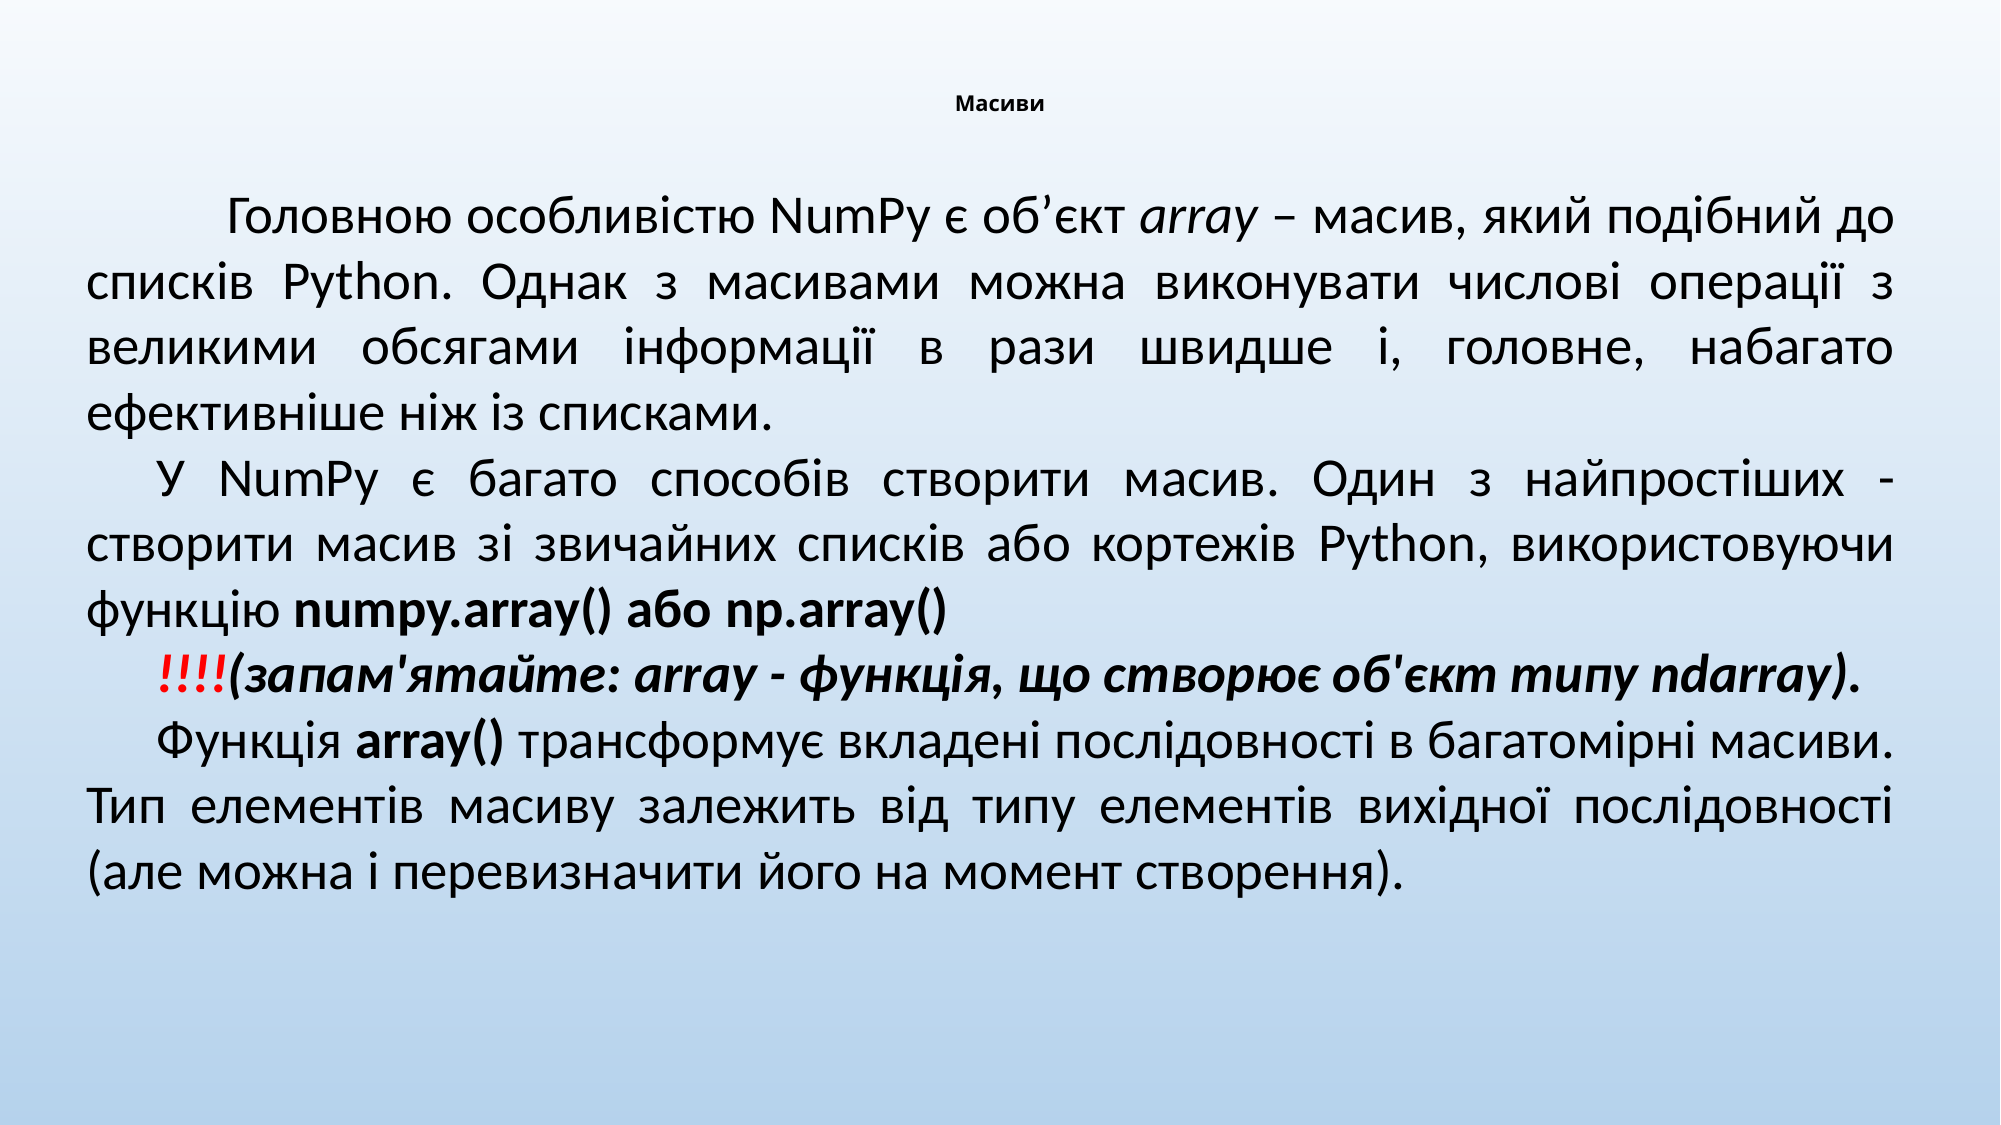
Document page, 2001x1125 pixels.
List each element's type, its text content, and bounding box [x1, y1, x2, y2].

list Головною особливістю NumPy є об’єкт array – масив, який подібний до списків Python. Однак з масивами можна виконувати числові операції з великими обсягами інформації в рази швидше і, головне, набагато ефективніше ніж із списками. У NumPy є багато способів створити масив. Один з найпростіших - створити масив зі звичайних списків або кортежів Python, використовуючи функцію numpy.array() або np.array() !!!!(запам'ятайте: array - функція, що створює об'єкт типу ndarray). Функція array() трансформує вкладені послідовності в багатомірні масиви. Тип елементів масиву залежить від типу елементів вихідної послідовності (але можна і перевизначити його на момент створення). [71, 171, 1911, 965]
title Масиви [137, 59, 1863, 152]
